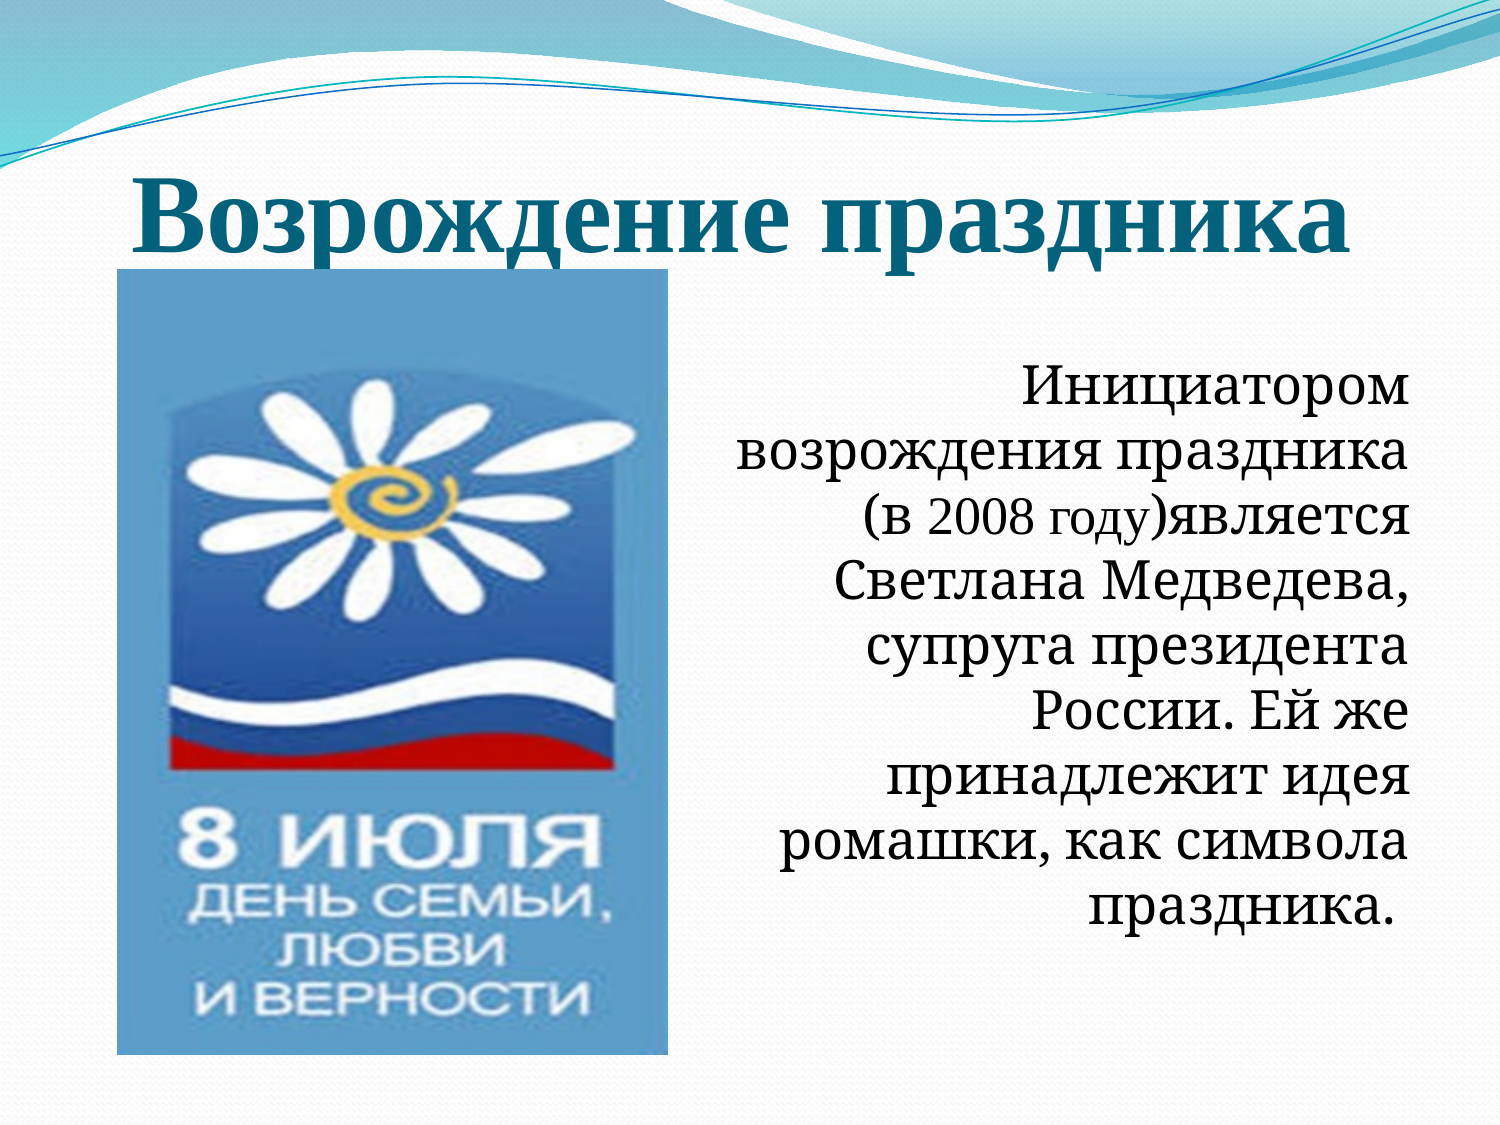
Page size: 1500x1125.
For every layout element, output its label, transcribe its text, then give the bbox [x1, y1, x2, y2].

picture [116, 269, 669, 1055]
list Инициатором возрождения праздника (в 2008 году)является Светлана Медведева, супруга президента России. Ей же принадлежит идея ромашки, как символа праздника. [673, 275, 1425, 1025]
title Возрождение праздника [112, 84, 1372, 275]
